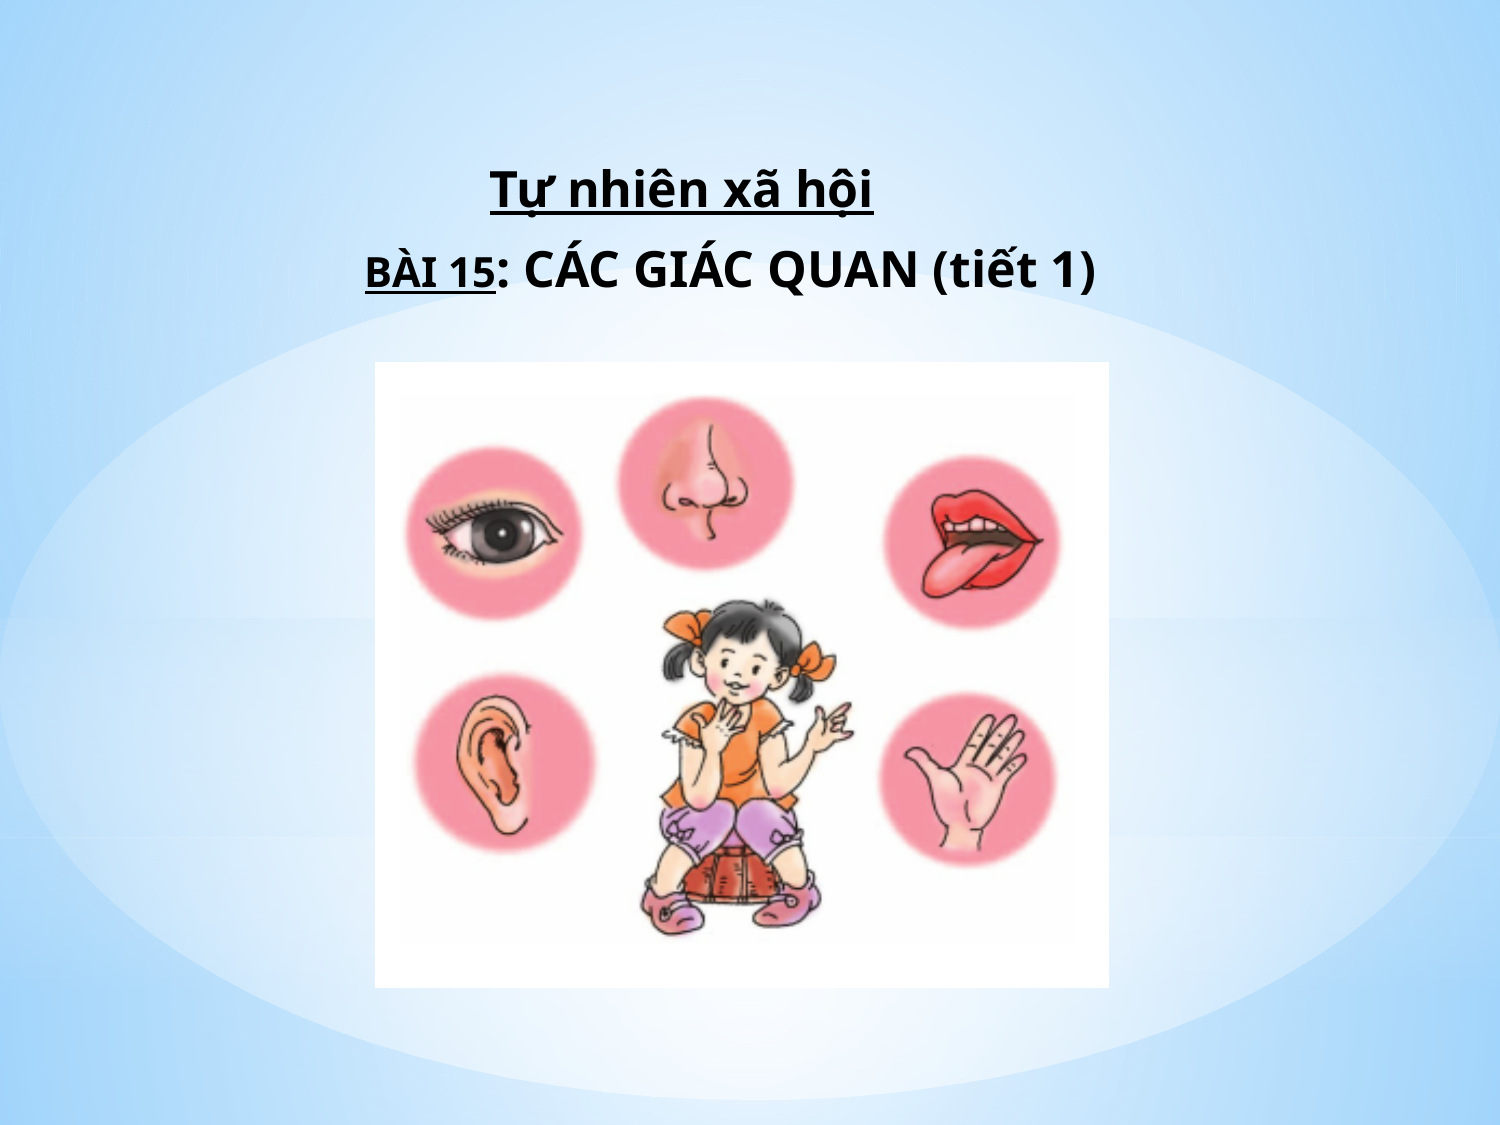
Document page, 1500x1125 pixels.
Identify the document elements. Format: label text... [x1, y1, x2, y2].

text_box Tự nhiên xã hội [474, 149, 1125, 225]
text_box BÀI 15: CÁC GIÁC QUAN (tiết 1) [349, 229, 1175, 305]
picture [374, 362, 1109, 988]
